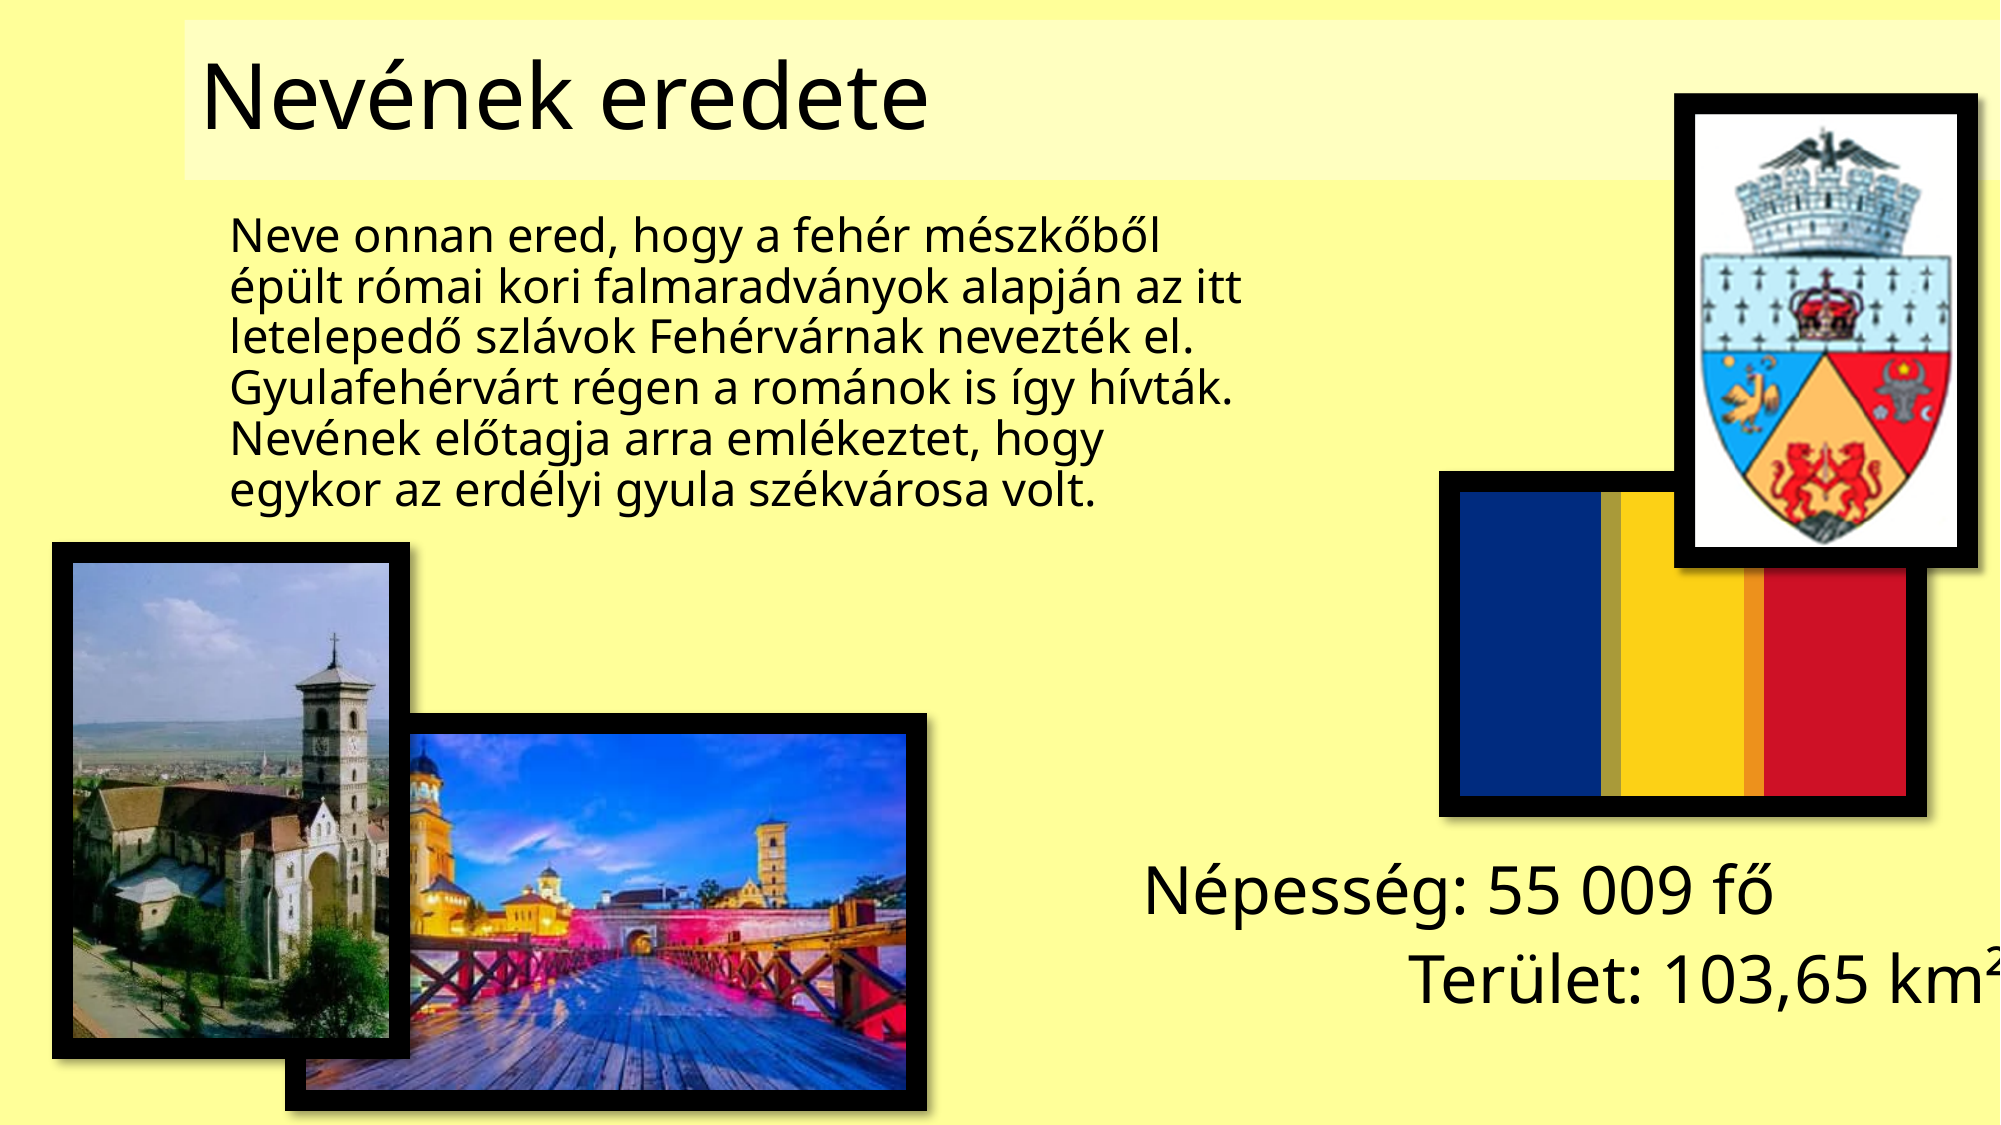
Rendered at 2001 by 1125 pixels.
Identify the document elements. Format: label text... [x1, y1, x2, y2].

title Nevének eredete [184, 19, 2000, 180]
picture [72, 561, 907, 1091]
picture [1459, 89, 1994, 797]
text_box Terület: 103,65 km² [1393, 929, 2000, 1024]
list Neve onnan ered, hogy a fehér mészkőből épült római kori falmaradványok alapján az itt letelepedő szlávok Fehérvárnak nevezték el. Gyulafehérvárt régen a románok is így hívták. Nevének előtagja arra emlékeztet, hogy egykor az erdélyi gyula székvárosa volt. [214, 204, 1283, 558]
text_box Népesség: 55 009 fő [1127, 840, 1916, 936]
